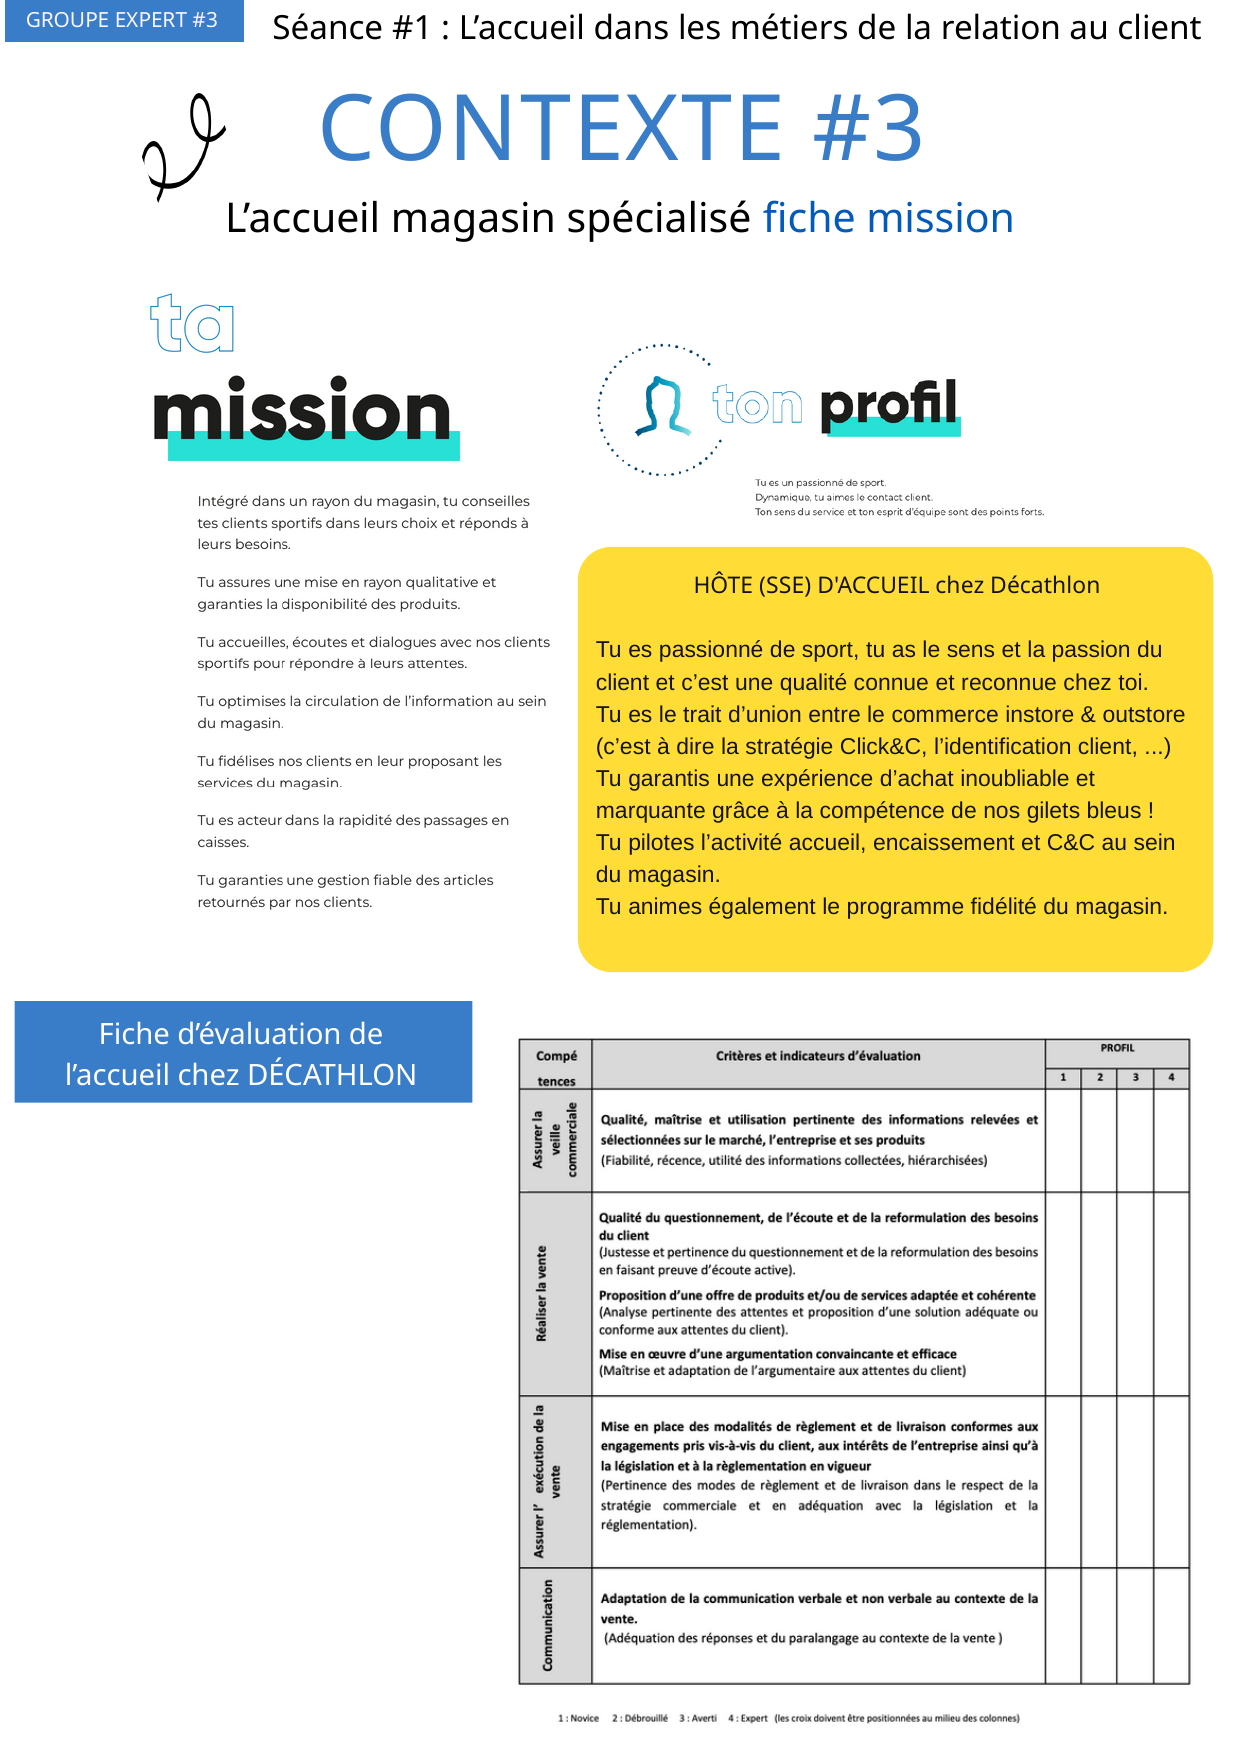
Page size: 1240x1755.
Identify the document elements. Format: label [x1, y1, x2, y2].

text_box [577, 546, 1214, 973]
text_box [515, 1026, 1199, 1724]
text_box [144, 283, 559, 912]
text_box [595, 339, 1073, 522]
text_box [0, 0, 1240, 239]
text_box [11, 998, 476, 1106]
